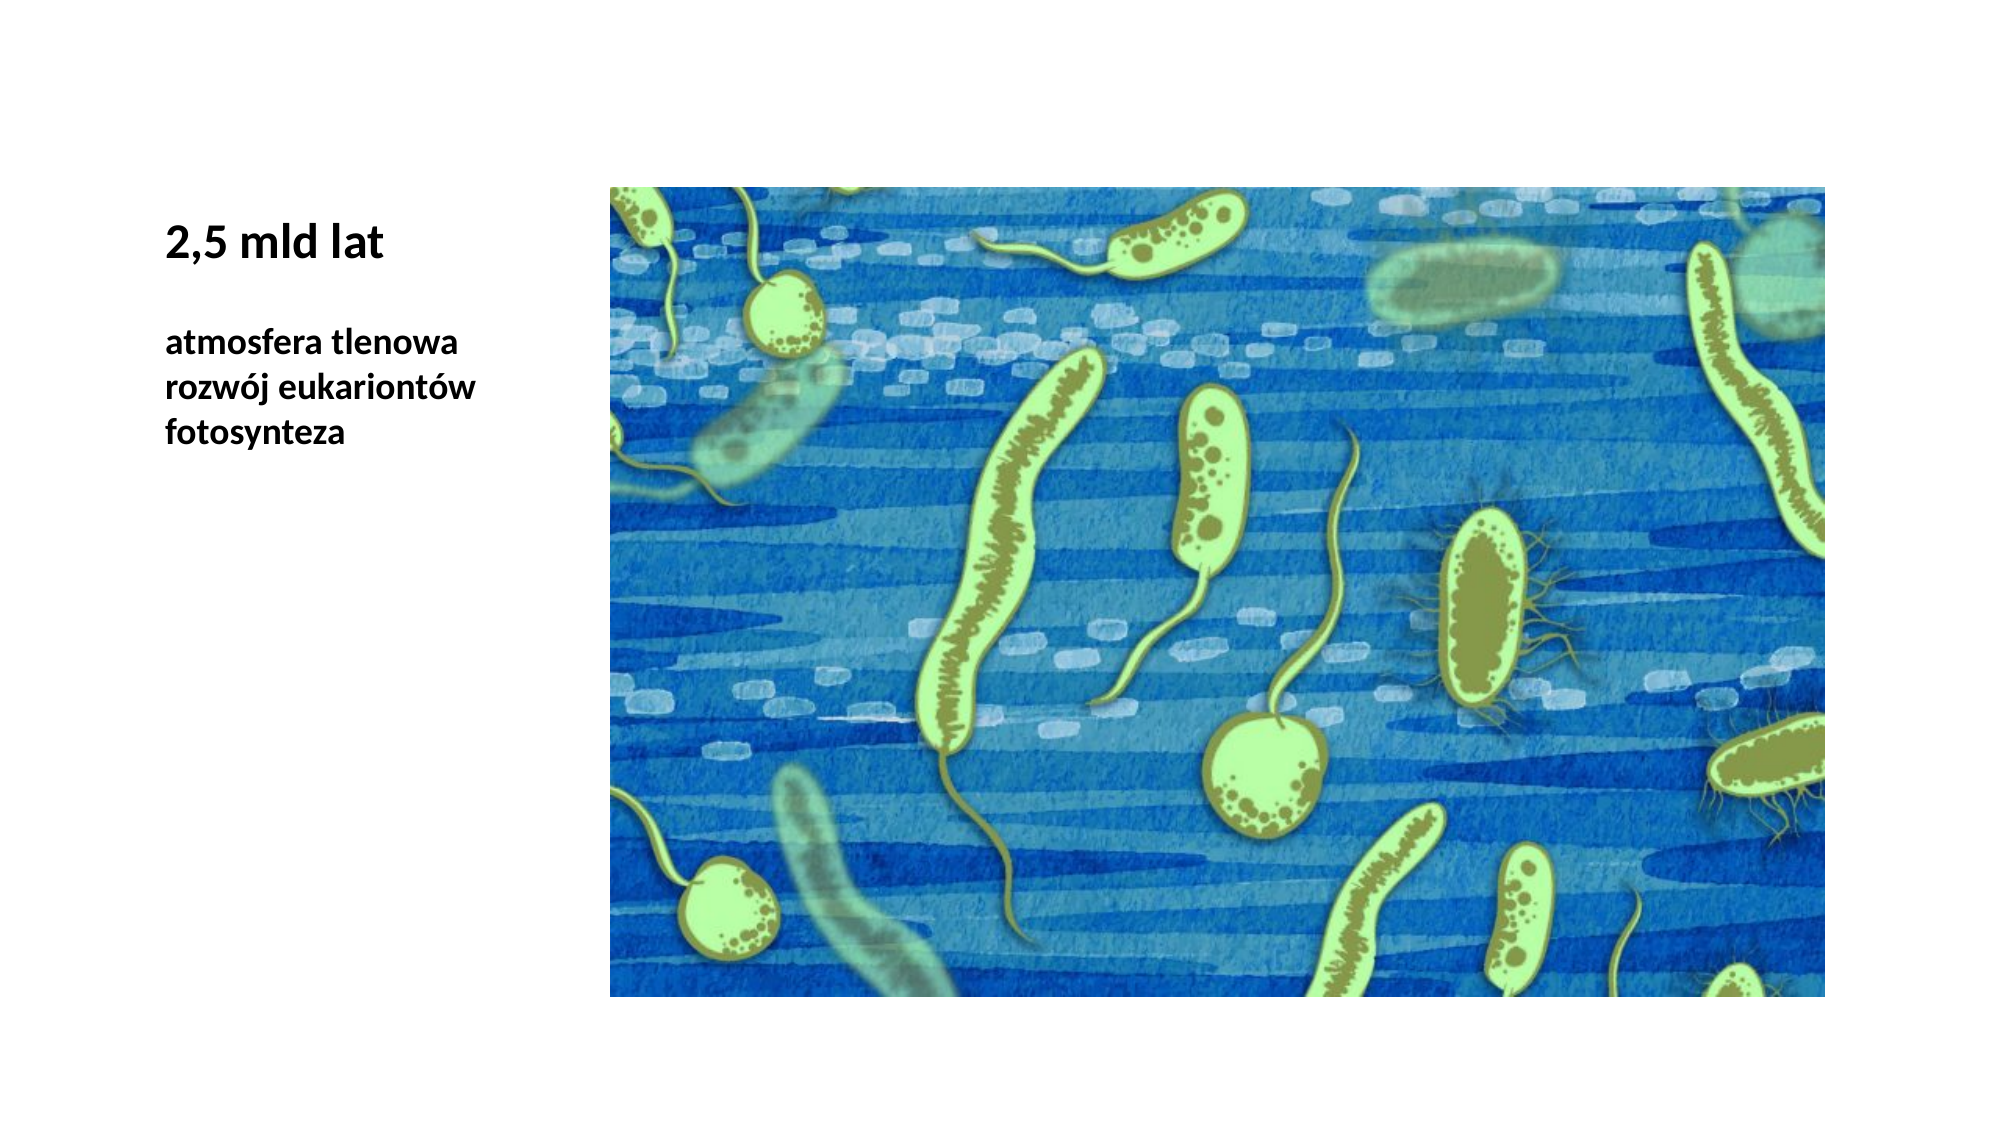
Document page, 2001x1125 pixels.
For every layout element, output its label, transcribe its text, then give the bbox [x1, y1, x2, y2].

text_box atmosfera tlenowa rozwój eukariontów fotosynteza [150, 309, 492, 505]
picture [610, 187, 1825, 997]
text_box 2,5 mld lat [150, 201, 400, 277]
